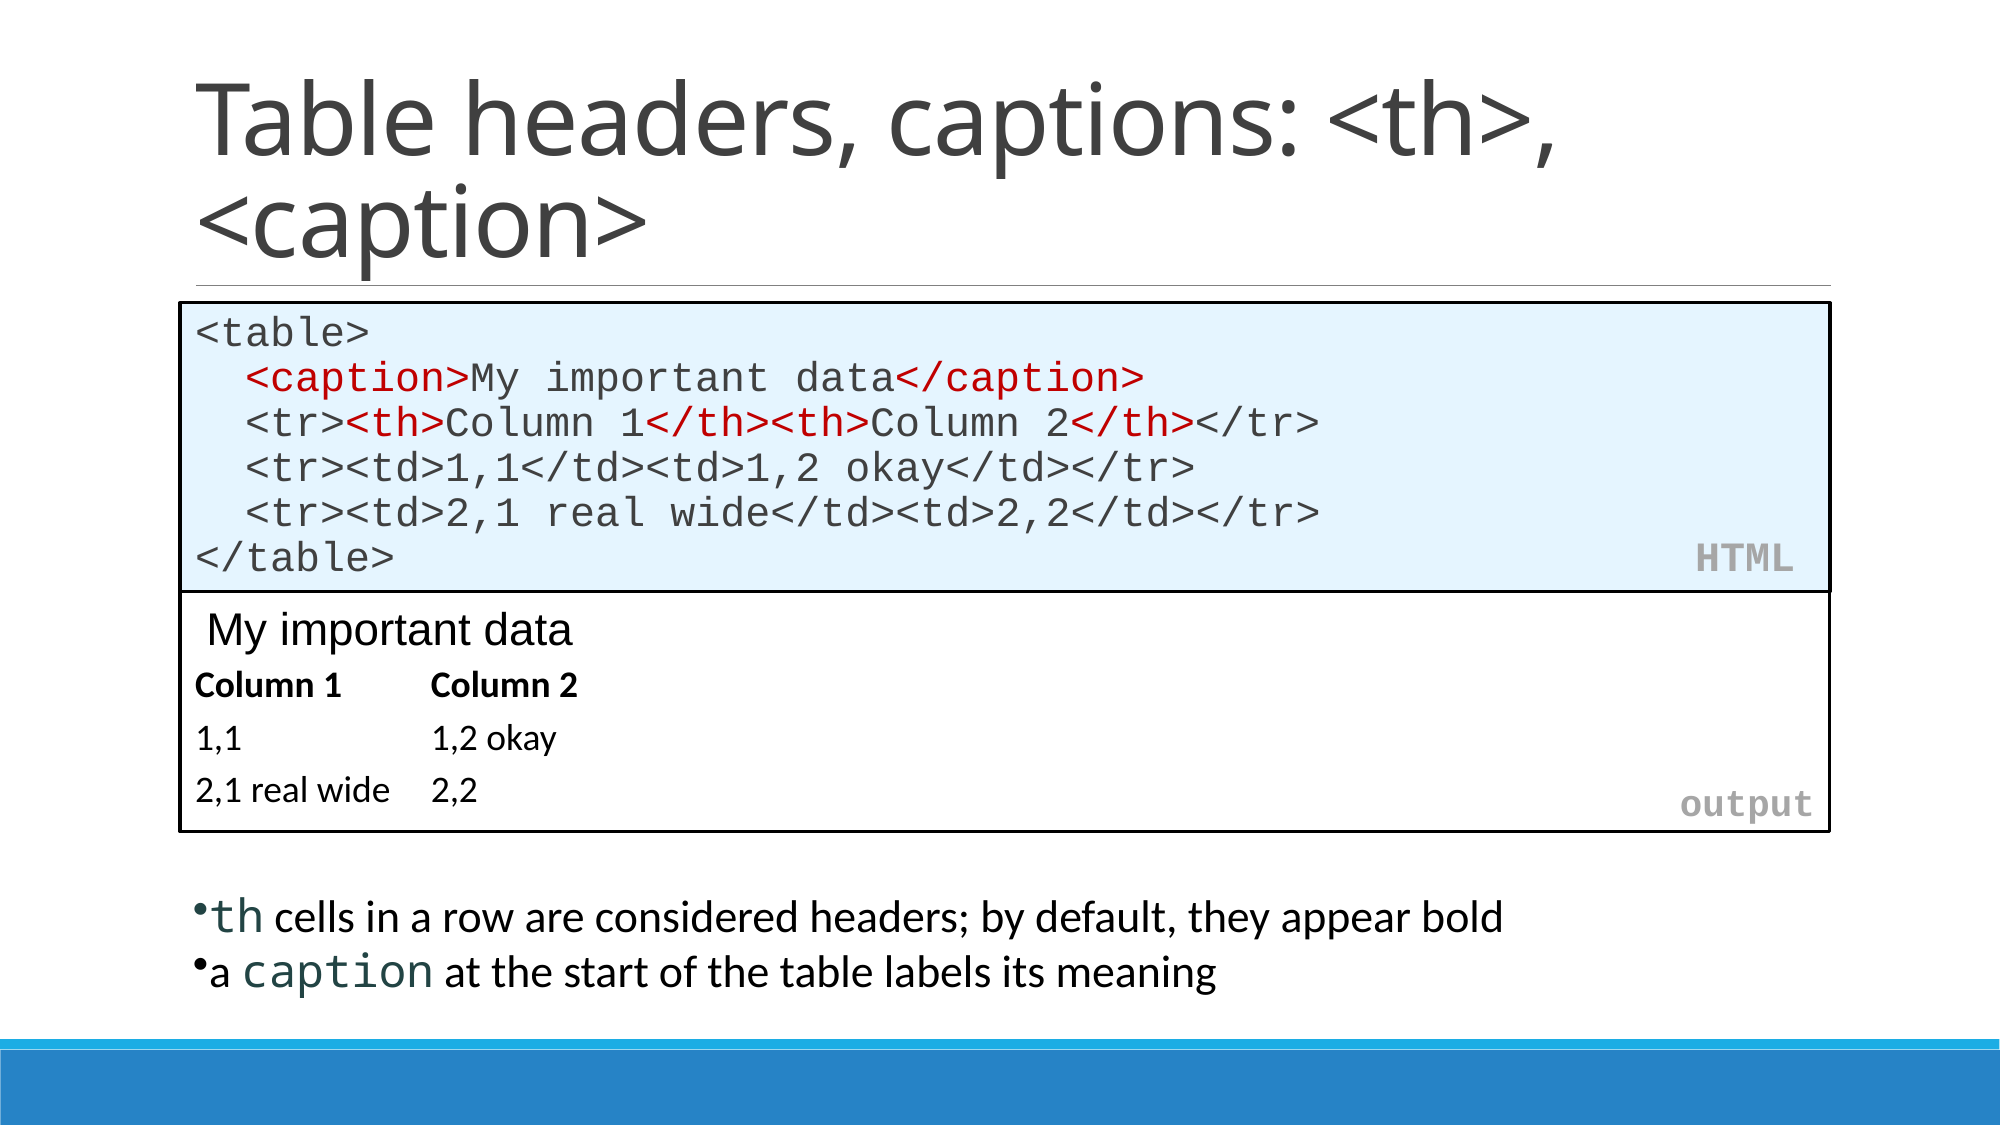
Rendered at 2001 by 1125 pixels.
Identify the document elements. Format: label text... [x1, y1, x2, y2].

list <table> <caption>My important data</caption> <tr><th>Column 1</th><th>Column 2</th></tr> <tr><td>1,1</td><td>1,2 okay</td></tr> <tr><td>2,1 real wide</td><td>2,2</td></tr> </table> HTML [180, 302, 1830, 591]
text_box th cells in a row are considered headers; by default, they appear bold a caption at the start of the table labels its meaning [179, 831, 1830, 1072]
title Table headers, captions: <th>, <caption> [180, 47, 1830, 285]
text_box output [179, 591, 1830, 831]
